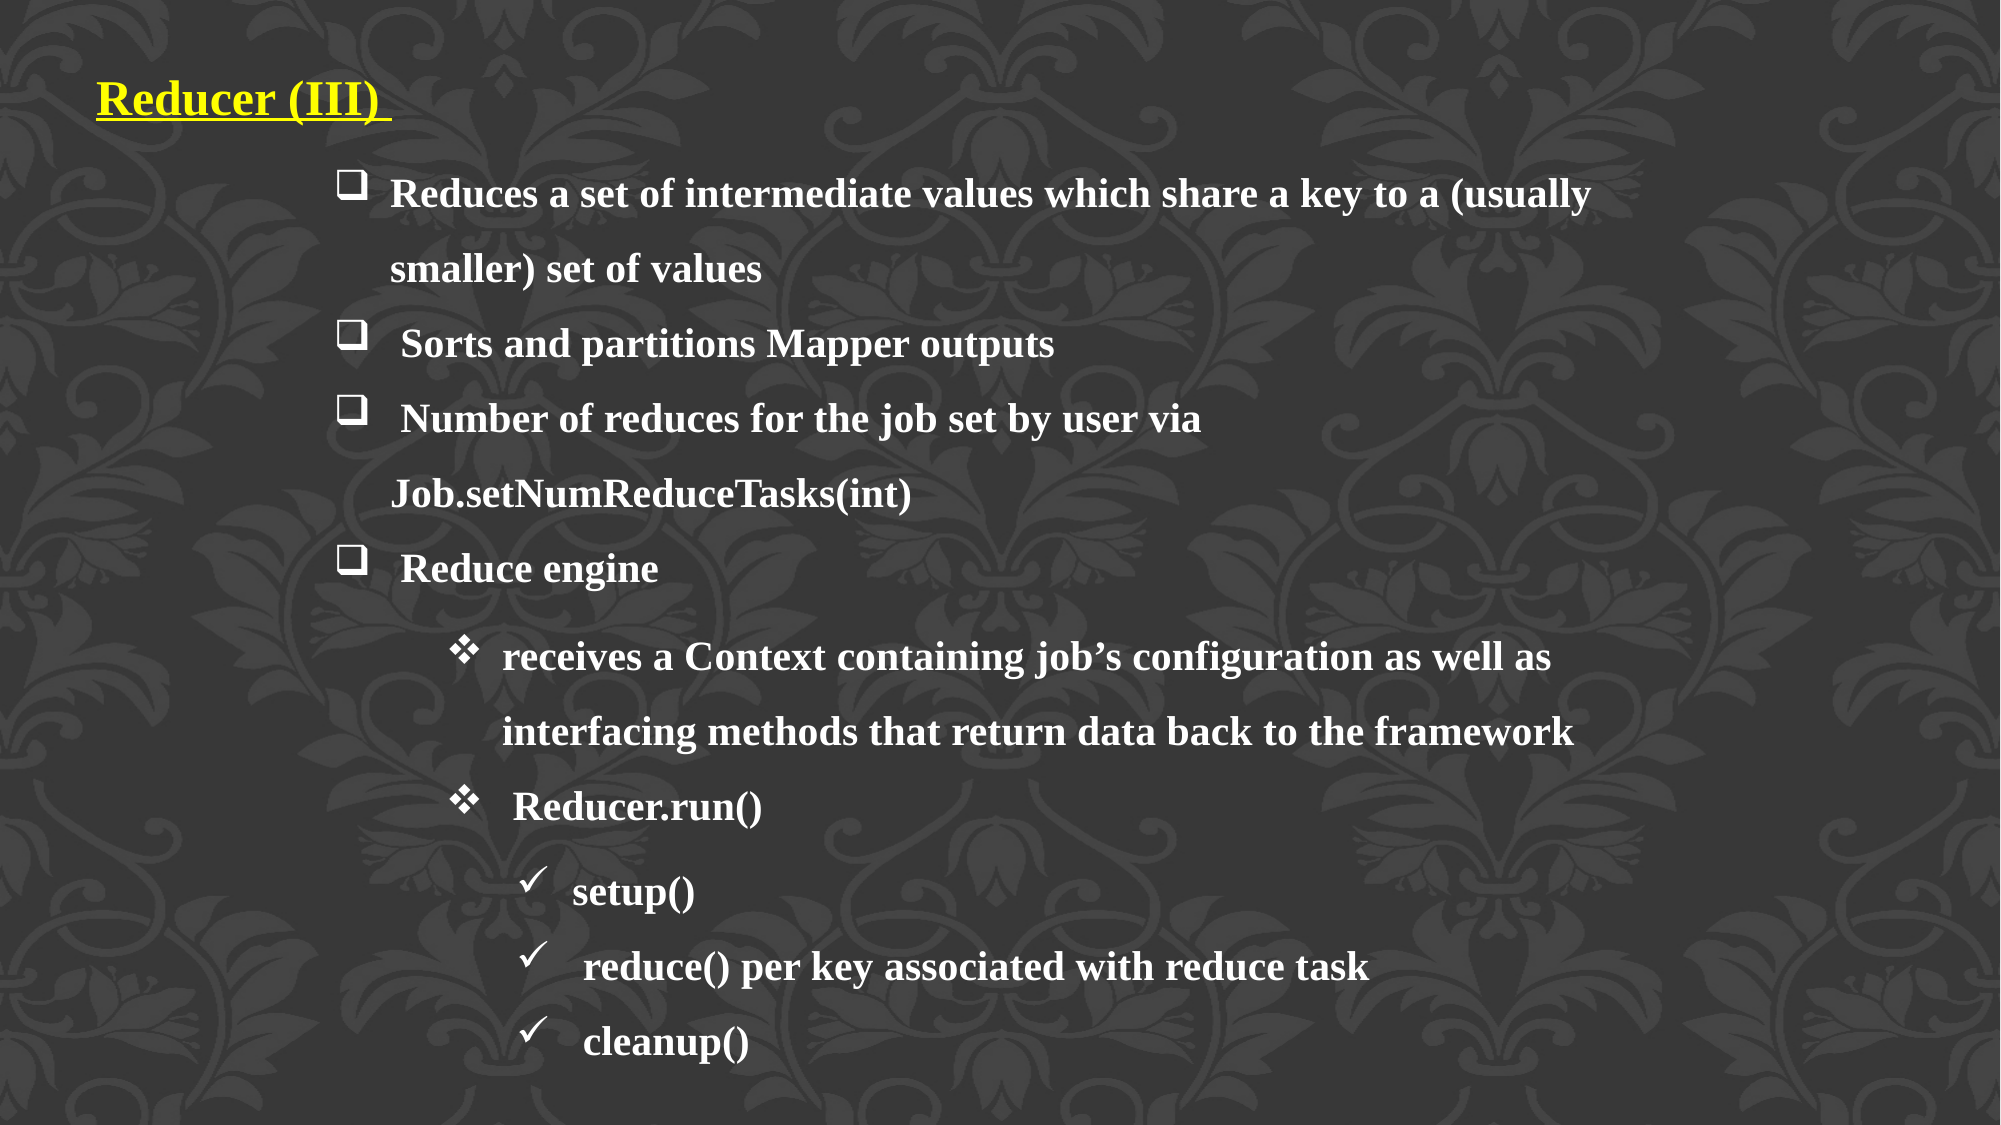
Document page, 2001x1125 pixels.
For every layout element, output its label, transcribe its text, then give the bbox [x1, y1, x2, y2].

text_box setup() reduce() per key associated with reduce task cleanup() [501, 831, 1502, 1072]
text_box Reducer (III) [81, 57, 408, 133]
text_box receives a Context containing job’s configuration as well as interfacing methods that return data back to the framework Reducer.run() [431, 596, 1732, 837]
text_box Reduces a set of intermediate values which share a key to a (usually smaller) set of values Sorts and partitions Mapper outputs Number of reduces for the job set by user via Job.setNumReduceTasks(int) Reduce engine [318, 133, 1627, 599]
